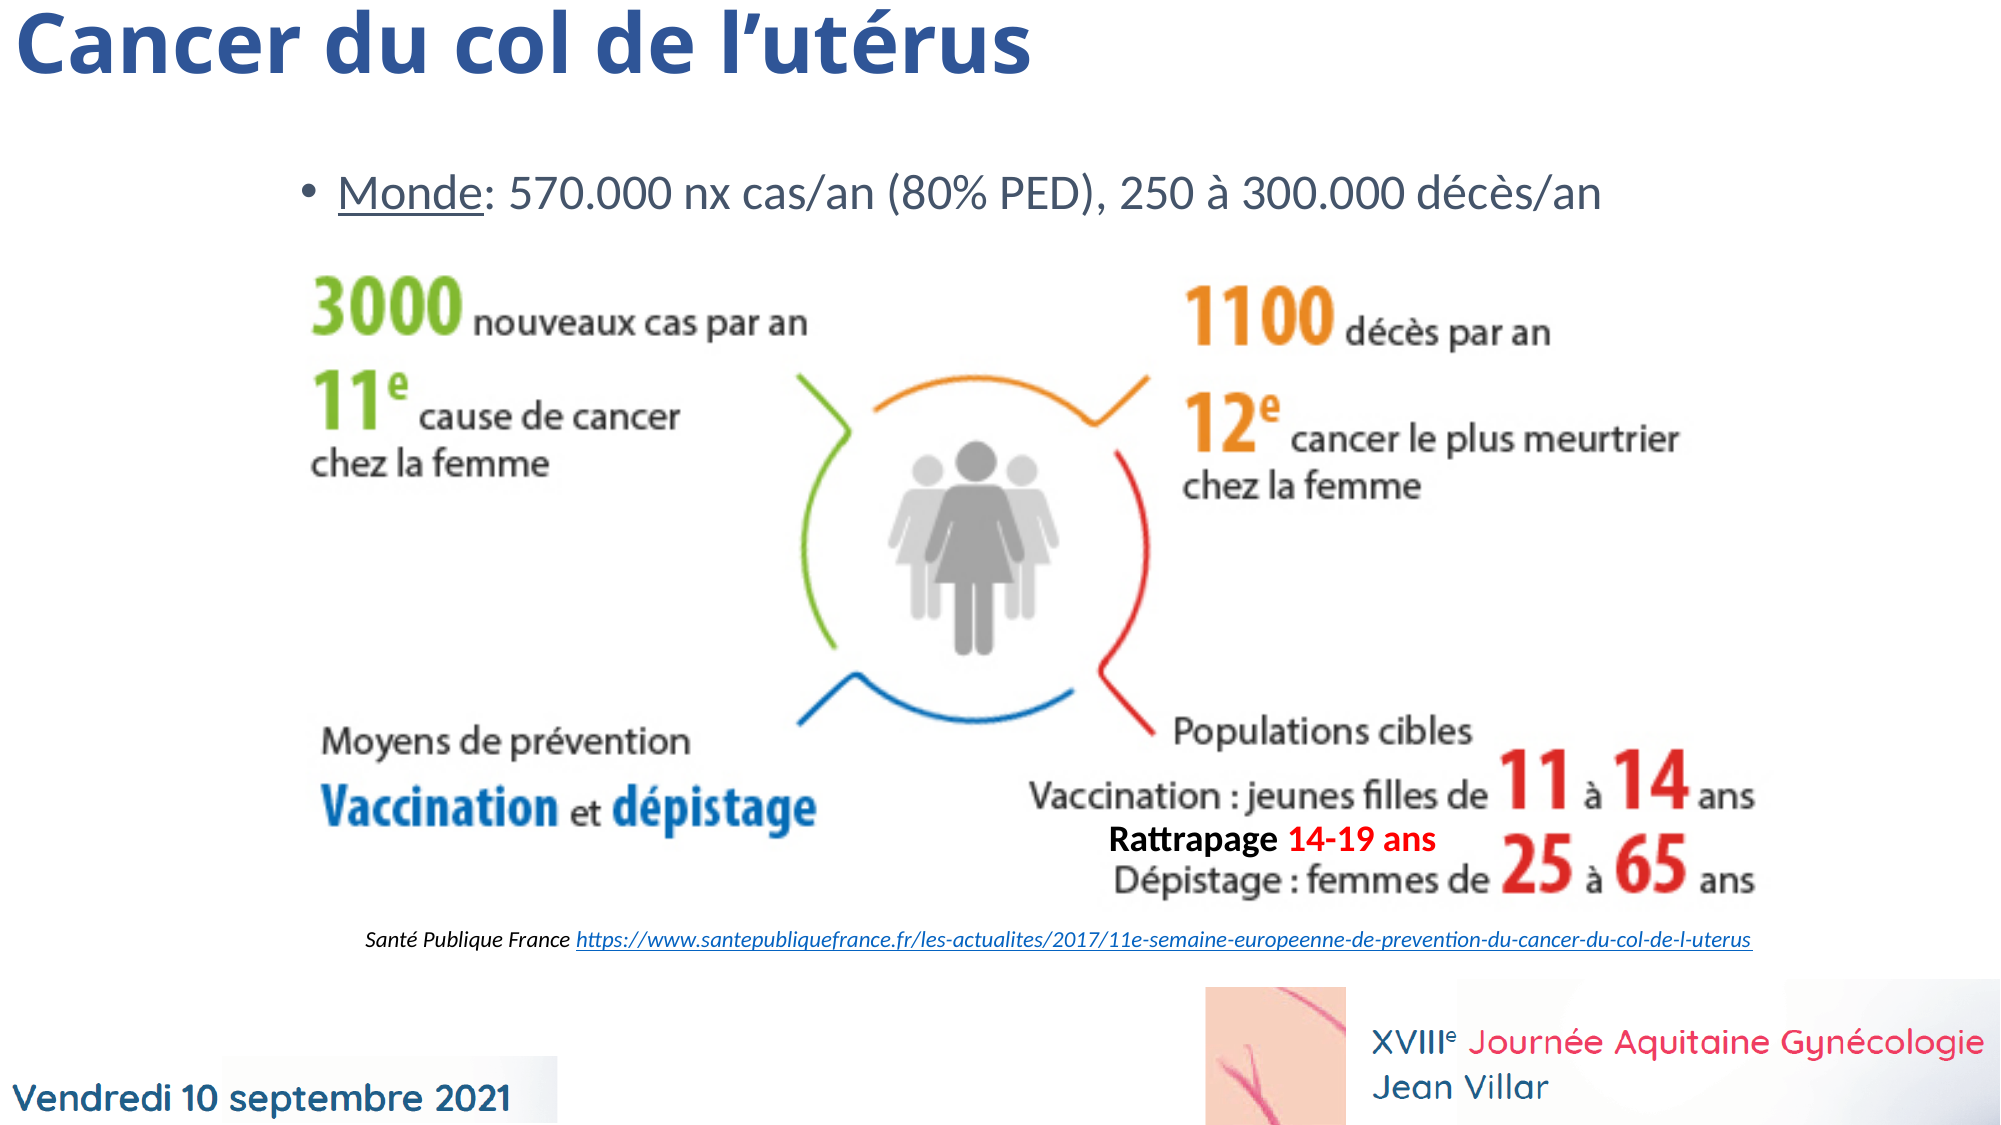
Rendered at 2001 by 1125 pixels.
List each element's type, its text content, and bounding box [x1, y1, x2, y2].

text_box Monde: 570.000 nx cas/an (80% PED), 250 à 300.000 décès/an [285, 78, 1768, 953]
picture [4, 1056, 558, 1123]
text_box Santé Publique France https://www.santepubliquefrance.fr/les-actualites/2017/11e-semaine-europeenne-de-prevention-du-cancer-du-col-de-l-uterus [314, 926, 1768, 960]
text_box Cancer du col de l’utérus [0, 0, 1350, 98]
picture [287, 217, 1788, 926]
picture [1201, 979, 2000, 1125]
